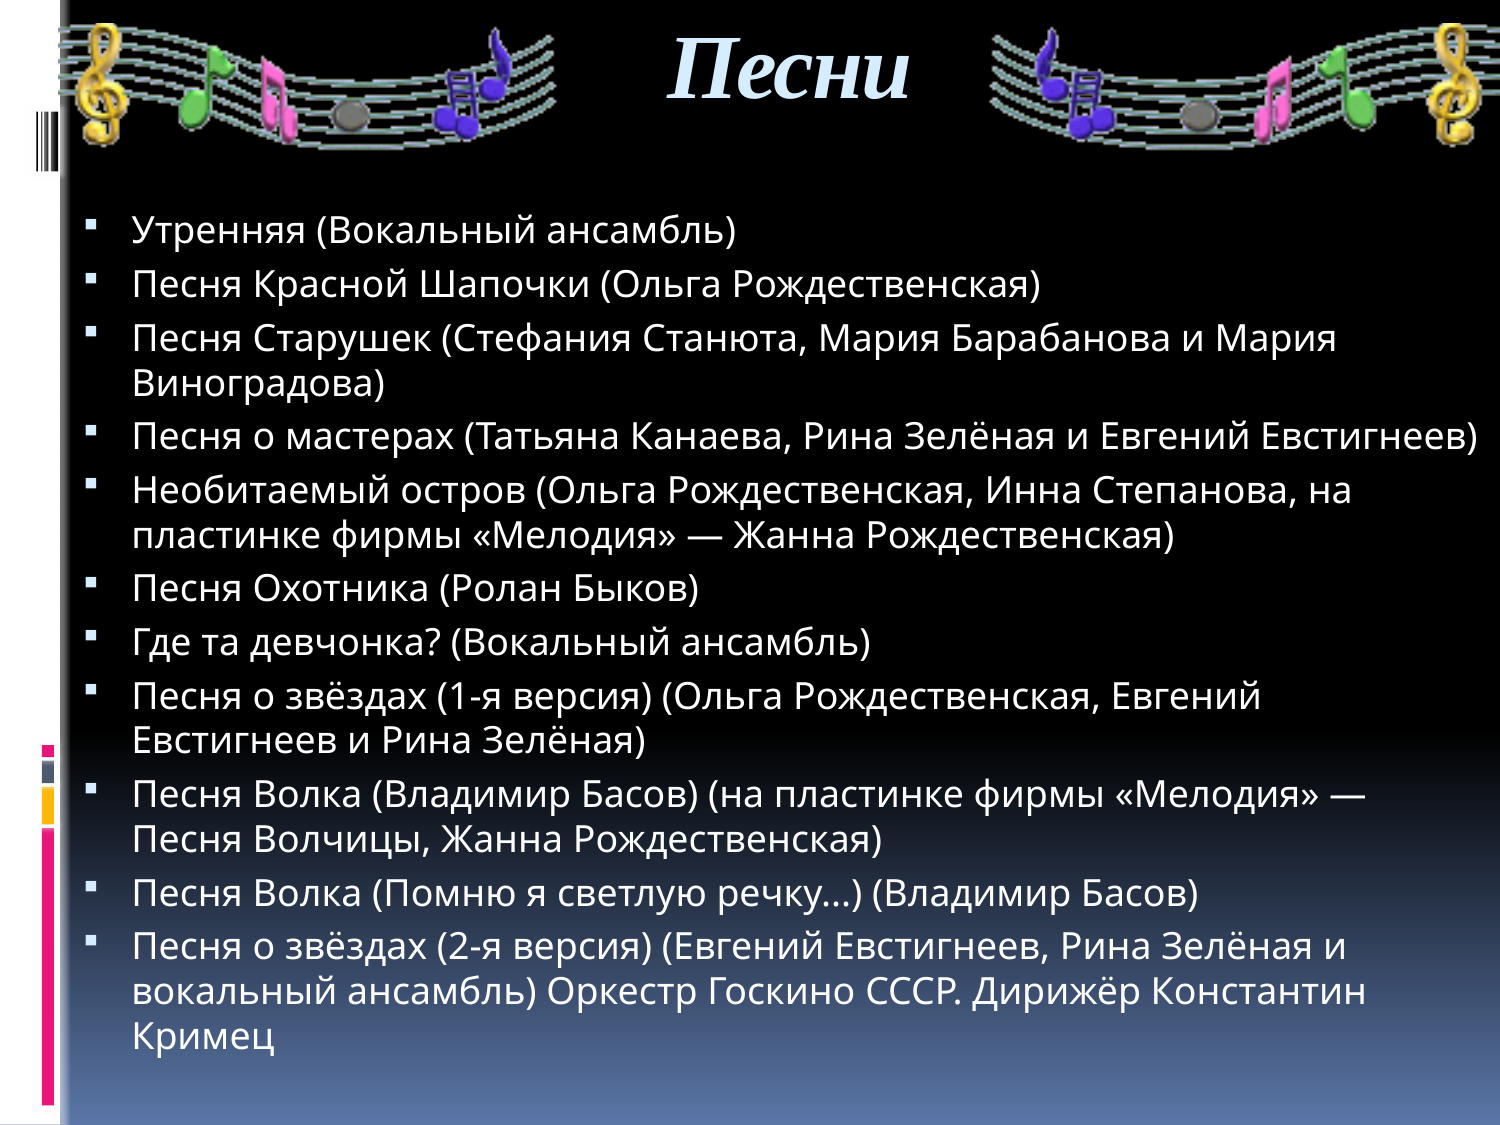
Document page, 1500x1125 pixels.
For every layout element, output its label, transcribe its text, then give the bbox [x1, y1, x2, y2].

list Утренняя (Вокальный ансамбль) Песня Красной Шапочки (Ольга Рождественская) Песня Старушек (Стефания Станюта, Мария Барабанова и Мария Виноградова) Песня о мастерах (Татьяна Канаева, Рина Зелёная и Евгений Евстигнеев) Необитаемый остров (Ольга Рождественская, Инна Степанова, на пластинке фирмы «Мелодия» — Жанна Рождественская) Песня Охотника (Ролан Быков) Где та девчонка? (Вокальный ансамбль) Песня о звёздах (1-я версия) (Ольга Рождественская, Евгений Евстигнеев и Рина Зелёная) Песня Волка (Владимир Басов) (на пластинке фирмы «Мелодия» — Песня Волчицы, Жанна Рождественская) Песня Волка (Помню я светлую речку...) (Владимир Басов) Песня о звёздах (2-я версия) (Евгений Евстигнеев, Рина Зелёная и вокальный ансамбль) Оркестр Госкино СССР. Дирижёр Константин Кримец [58, 199, 1500, 1125]
title Песни [152, 0, 1428, 150]
picture [972, 22, 1500, 153]
picture [58, 22, 575, 153]
